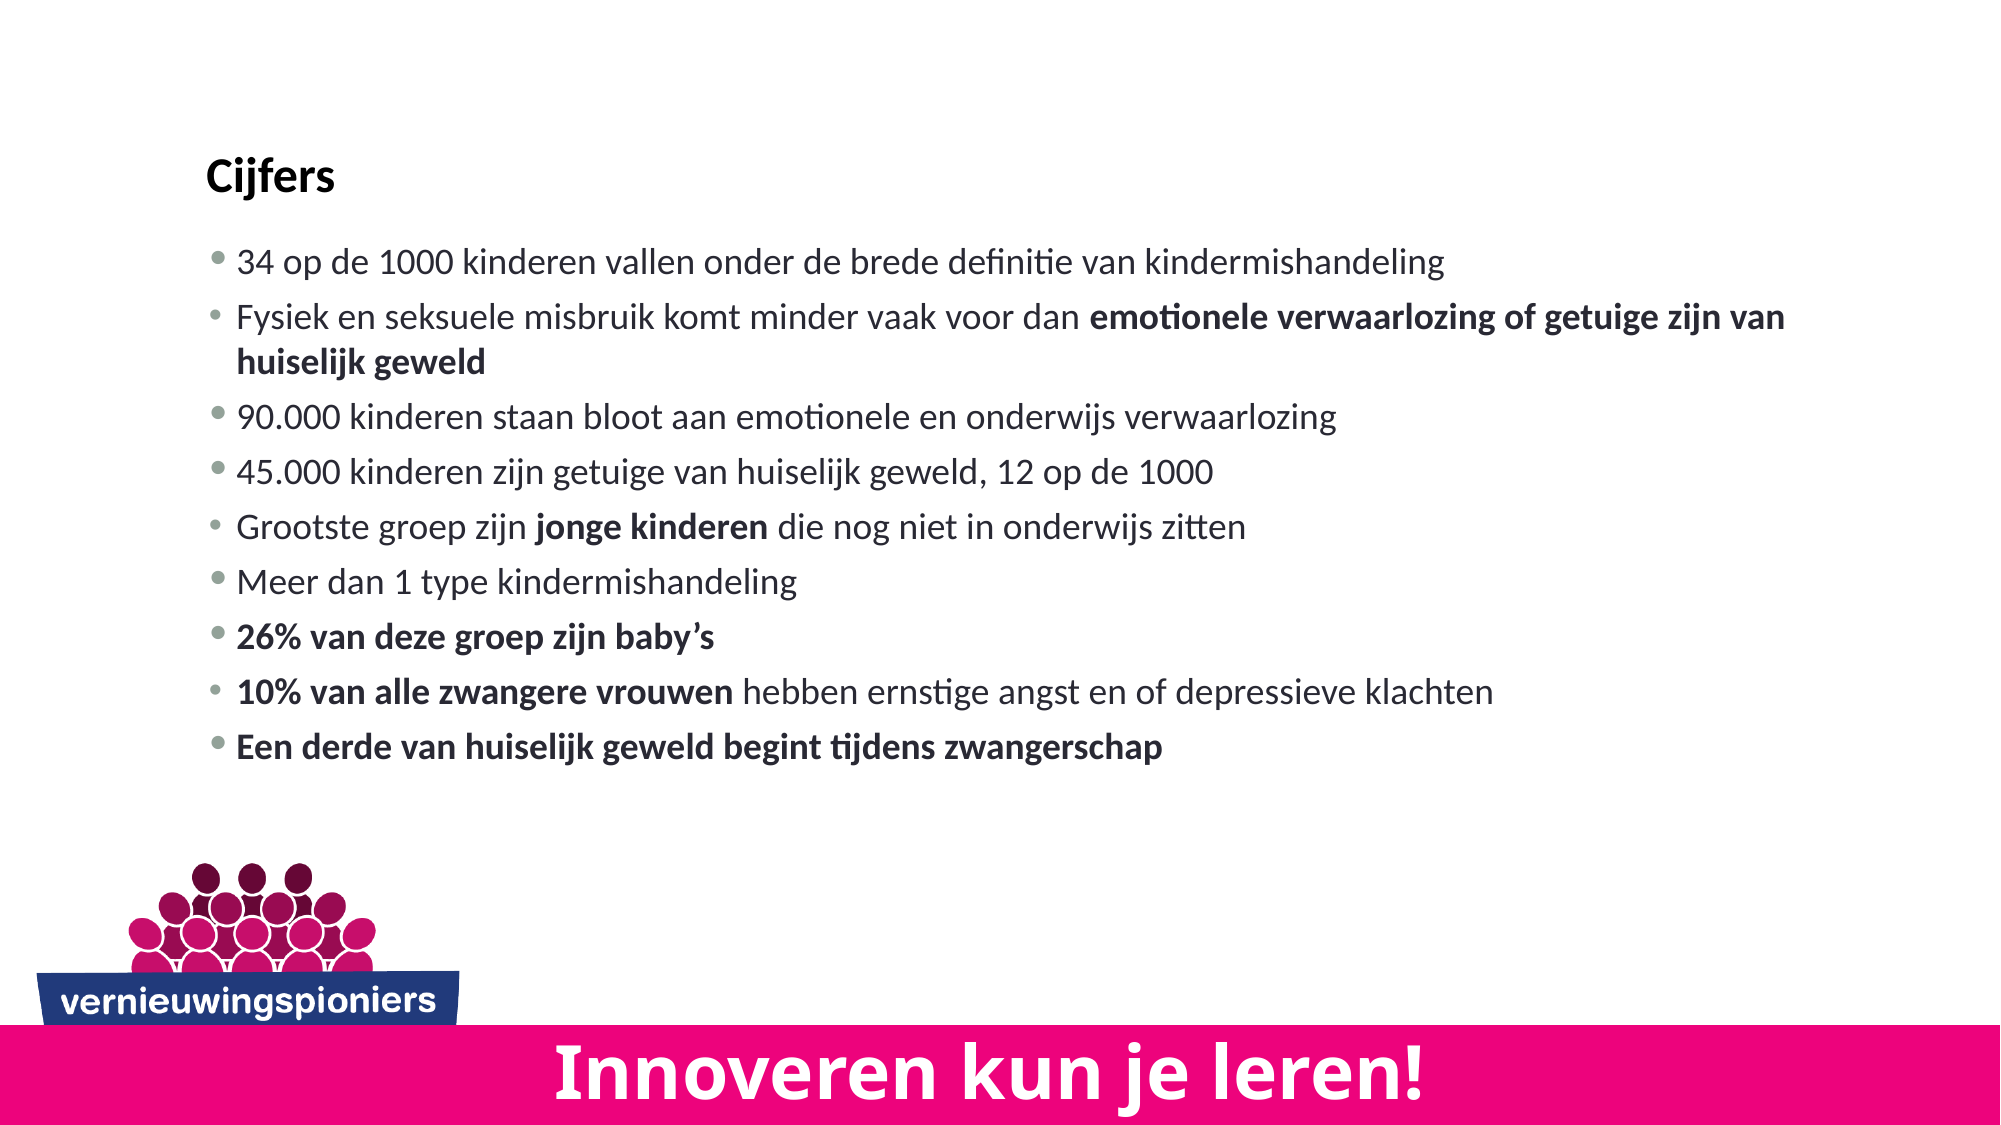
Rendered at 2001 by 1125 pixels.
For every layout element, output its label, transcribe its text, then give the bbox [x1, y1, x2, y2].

picture [36, 859, 460, 1026]
text_box Innoveren kun je leren! [0, 1025, 2000, 1125]
text_box Cijfers 34 op de 1000 kinderen vallen onder de brede definitie van kindermishandeling Fysiek en seksuele misbruik komt minder vaak voor dan emotionele verwaarlozing of getuige zijn van huiselijk geweld 90.000 kinderen staan bloot aan emotionele en onderwijs verwaarlozing 45.000 kinderen zijn getuige van huiselijk geweld, 12 op de 1000 Grootste groep zijn jonge kinderen die nog niet in onderwijs zitten Meer dan 1 type kindermishandeling 26% van deze groep zijn baby’s 10% van alle zwangere vrouwen hebben ernstige angst en of depressieve klachten Een derde van huiselijk geweld begint tijdens zwangerschap [191, 127, 1824, 803]
